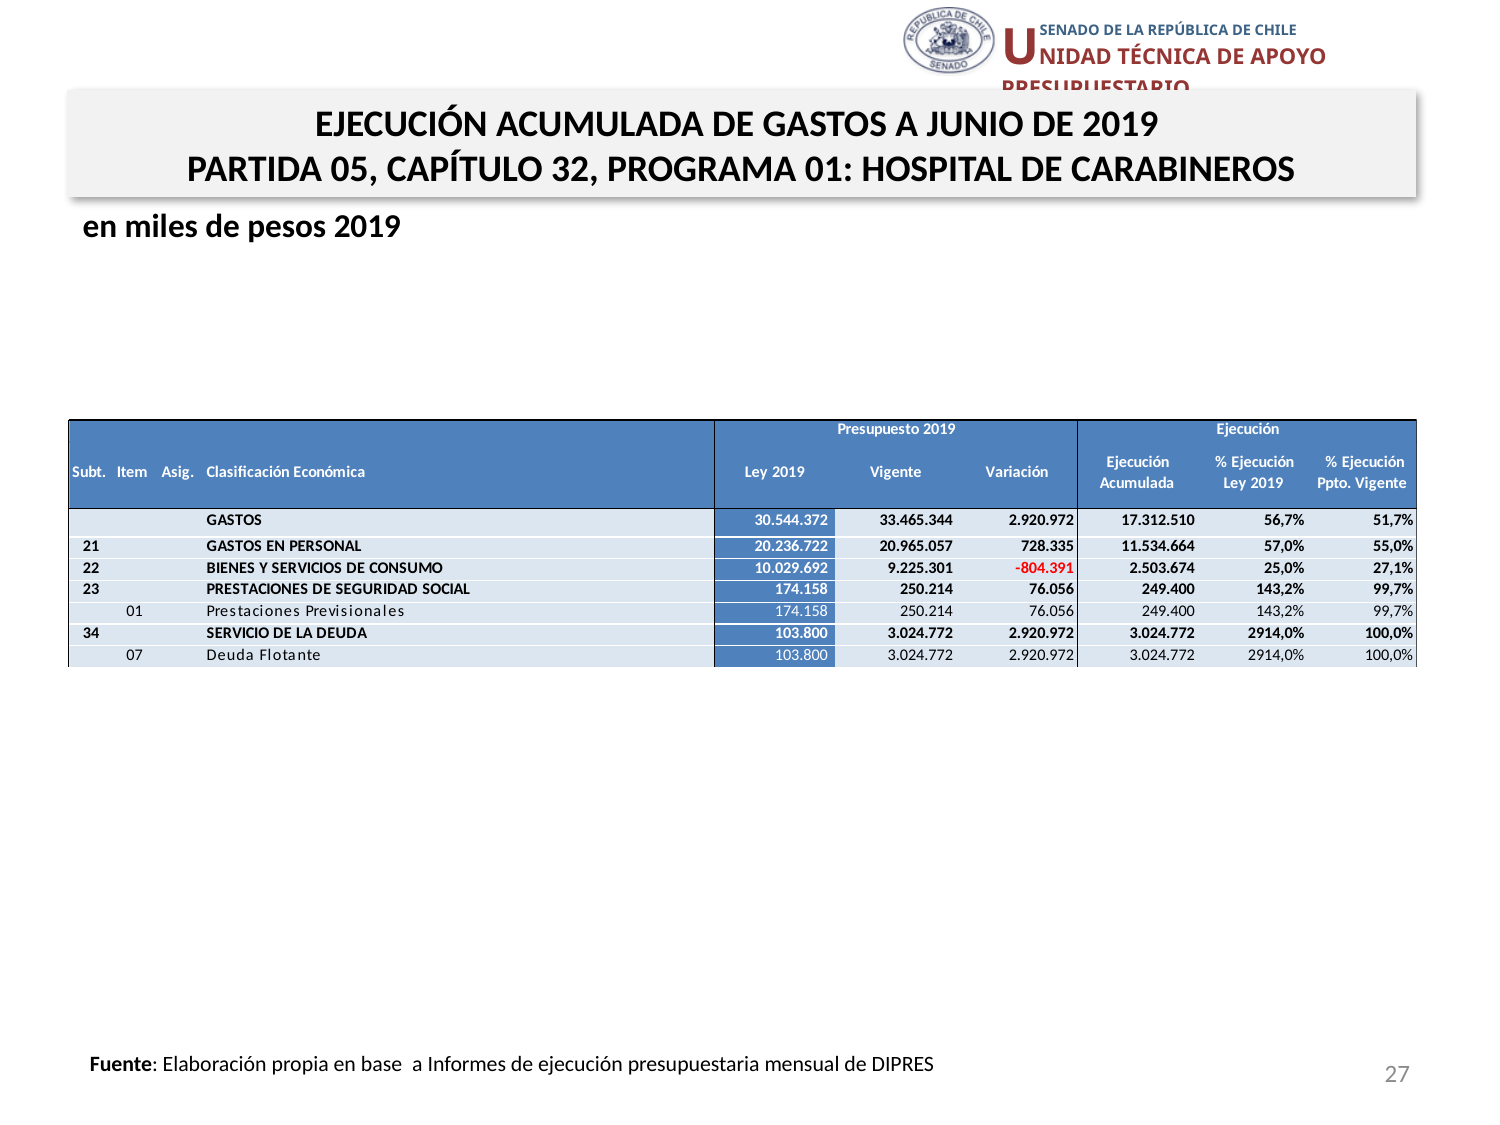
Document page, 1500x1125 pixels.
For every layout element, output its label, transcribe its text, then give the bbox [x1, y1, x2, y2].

picture [67, 419, 1419, 669]
text_box en miles de pesos 2019 [67, 196, 1418, 271]
text_box EJECUCIÓN ACUMULADA DE GASTOS A JUNIO DE 2019 PARTIDA 05, CAPÍTULO 32, PROGRAMA 01: HOSPITAL DE CARABINEROS [67, 90, 1415, 196]
picture [903, 7, 997, 76]
slide_number 27 [1074, 1042, 1425, 1103]
